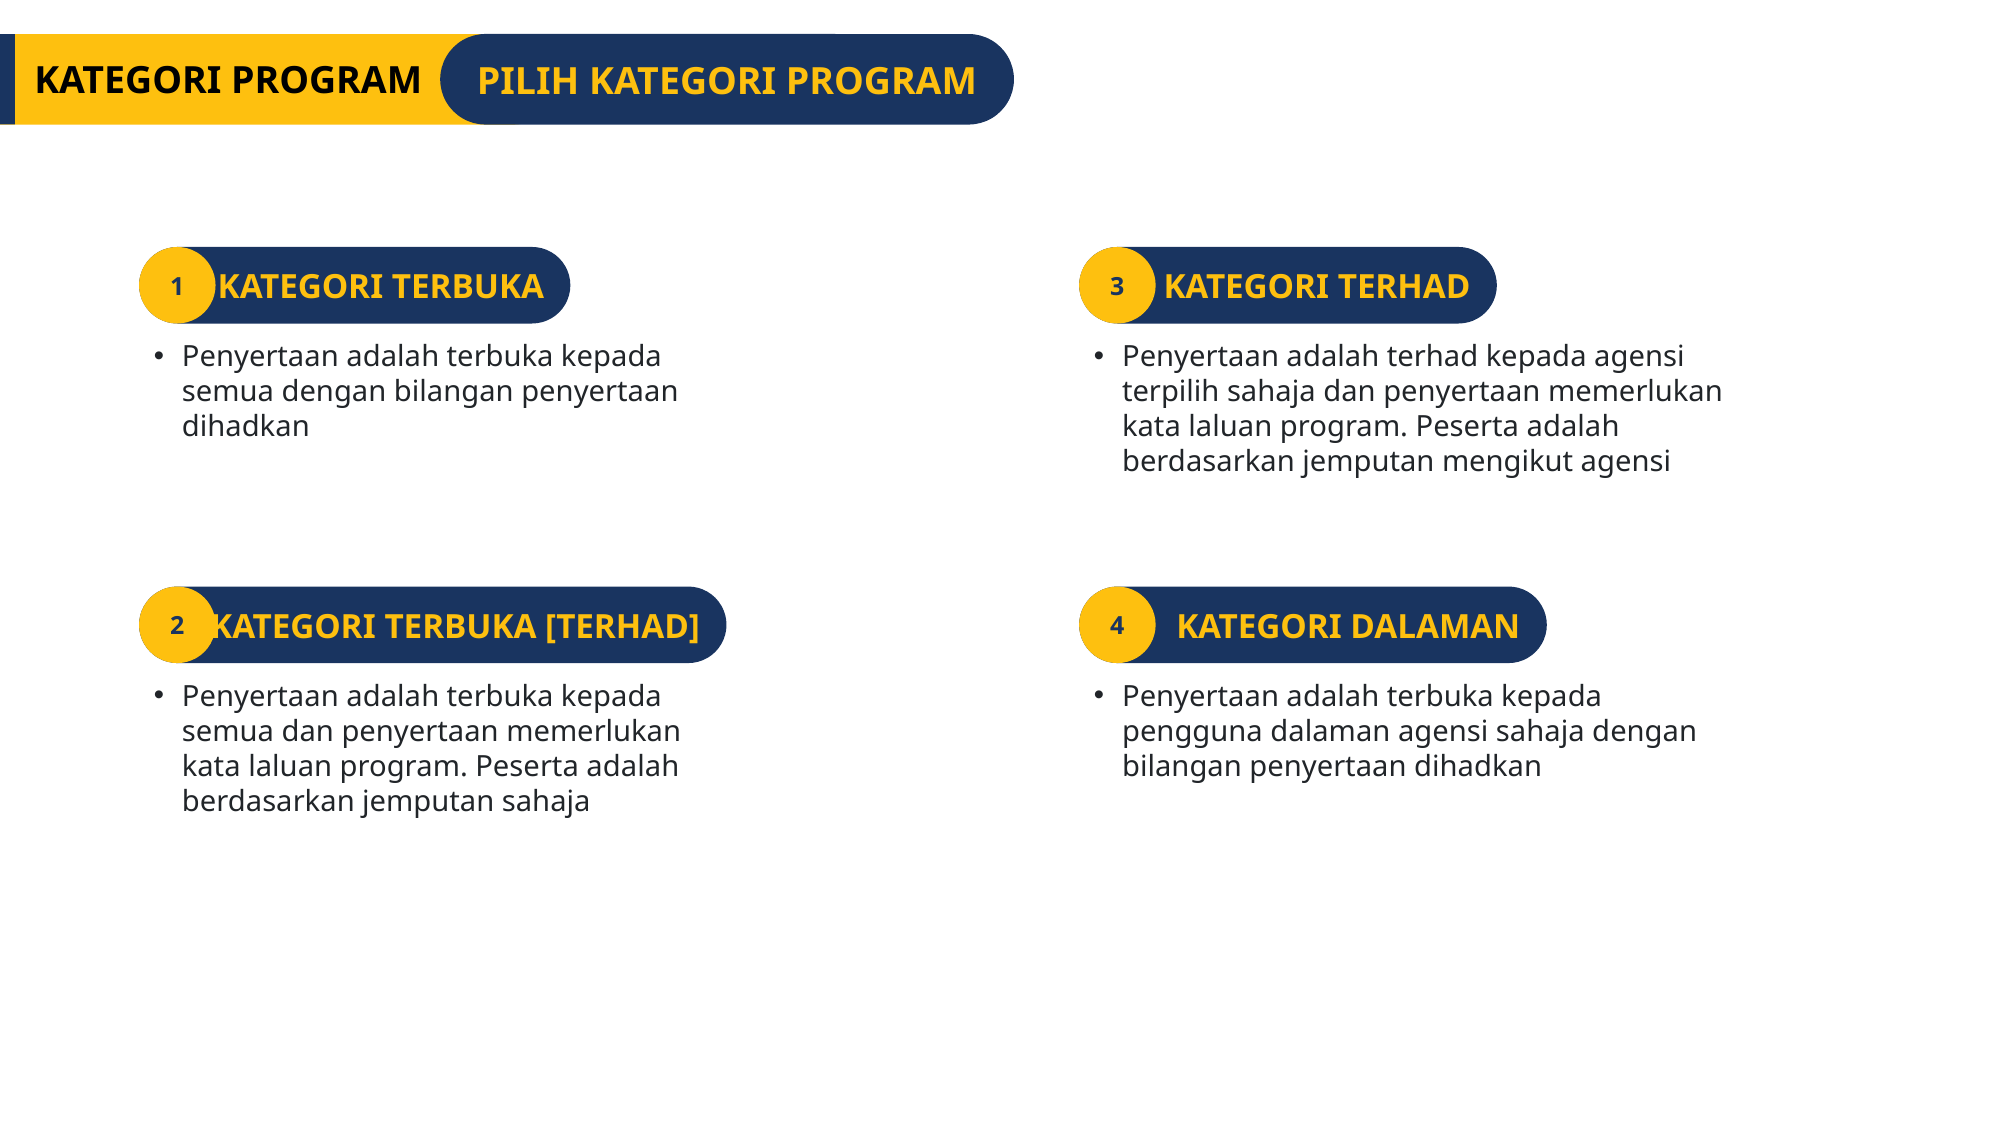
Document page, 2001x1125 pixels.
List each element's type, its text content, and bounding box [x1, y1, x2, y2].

text_box 2 [137, 585, 217, 665]
text_box PILIH KATEGORI PROGRAM [439, 32, 1016, 126]
text_box Penyertaan adalah terbuka kepada pengguna dalaman agensi sahaja dengan bilangan penyertaan dihadkan [1079, 669, 1763, 790]
text_box 3 [1078, 245, 1157, 325]
text_box [0, 33, 16, 126]
text_box KATEGORI TERHAD [1119, 245, 1498, 325]
text_box KATEGORI TERBUKA [179, 245, 572, 325]
text_box KATEGORI PROGRAM [19, 48, 438, 109]
text_box KATEGORI TERBUKA [TERHAD] [179, 585, 728, 665]
text_box [0, 32, 483, 126]
text_box Penyertaan adalah terhad kepada agensi terpilih sahaja dan penyertaan memerlukan kata laluan program. Peserta adalah berdasarkan jemputan mengikut agensi [1079, 329, 1763, 485]
text_box Penyertaan adalah terbuka kepada semua dengan bilangan penyertaan dihadkan [139, 329, 713, 450]
text_box KATEGORI DALAMAN [1120, 585, 1548, 665]
text_box 1 [137, 245, 217, 325]
text_box Penyertaan adalah terbuka kepada semua dan penyertaan memerlukan kata laluan program. Peserta adalah berdasarkan jemputan sahaja [139, 669, 727, 825]
text_box 4 [1078, 585, 1157, 665]
